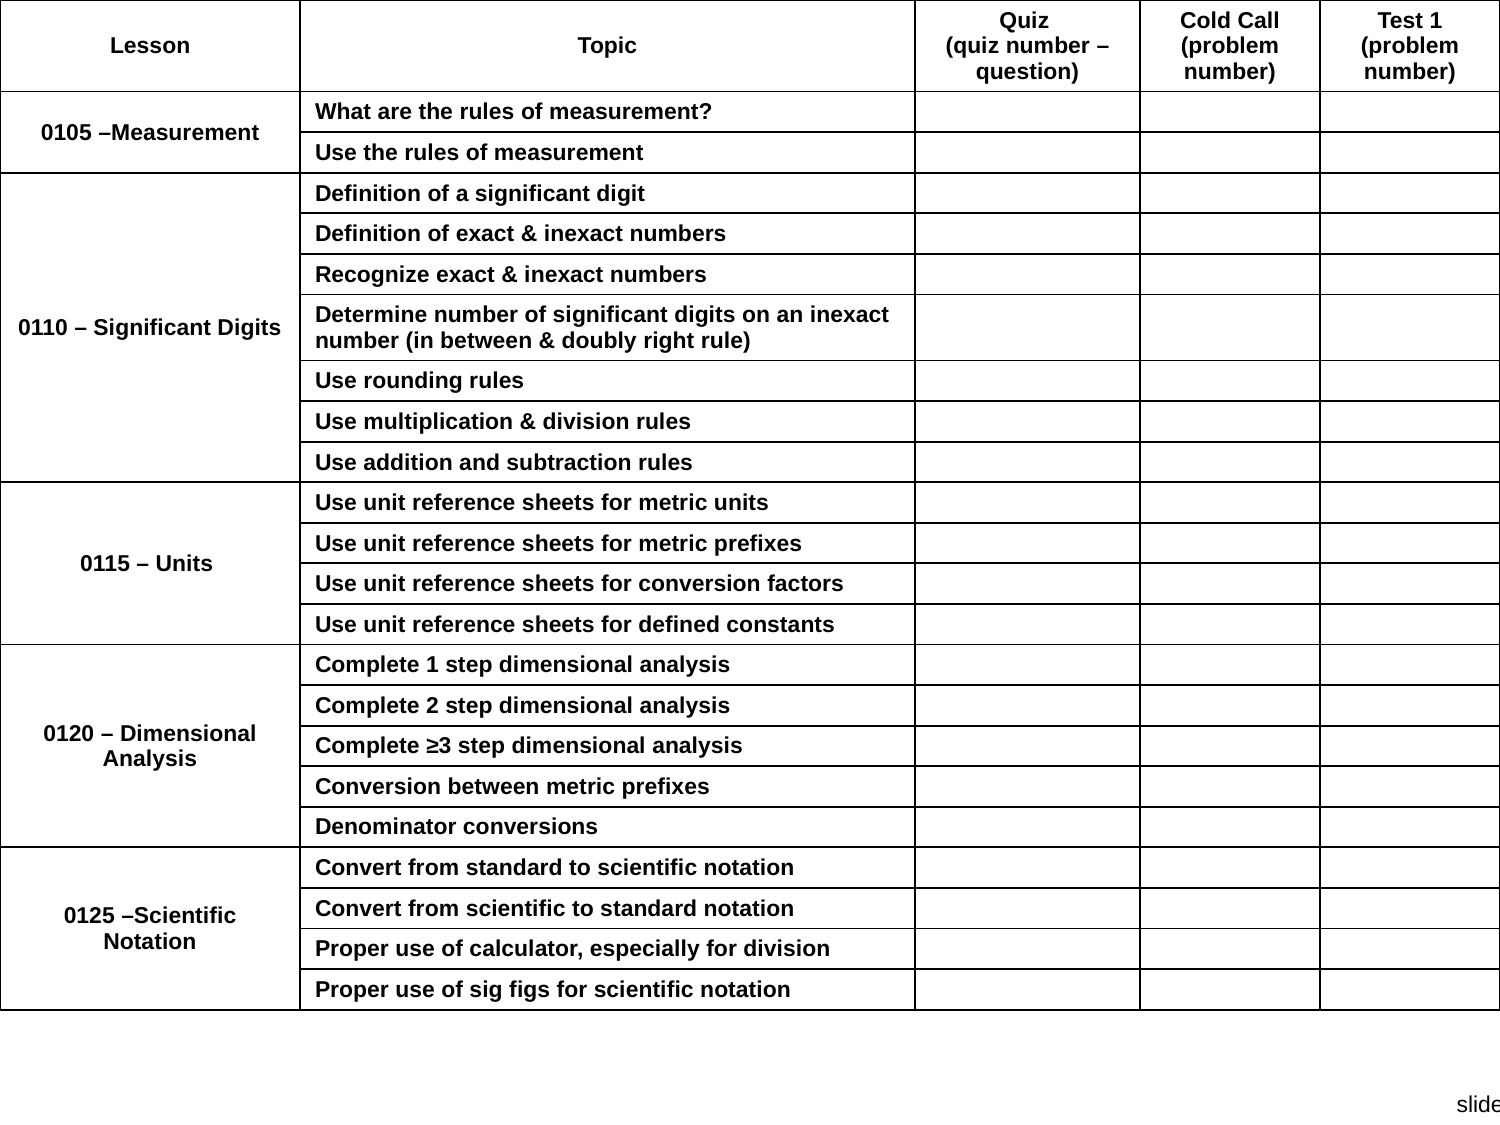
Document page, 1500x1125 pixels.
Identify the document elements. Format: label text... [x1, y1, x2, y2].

table_cell [1321, 255, 1499, 294]
table_cell [1141, 848, 1319, 887]
table_cell [1141, 524, 1319, 562]
table_cell [1141, 295, 1319, 360]
table_cell Complete 1 step dimensional analysis [301, 645, 914, 684]
table_cell [916, 564, 1139, 603]
table_cell [916, 214, 1139, 253]
table_cell [1321, 443, 1499, 481]
table_cell [1321, 524, 1499, 562]
table_cell [916, 808, 1139, 846]
table_cell [1321, 92, 1499, 131]
table_cell Definition of a significant digit [301, 174, 914, 212]
table_cell Use unit reference sheets for defined constants [301, 605, 914, 644]
table_cell [1141, 92, 1319, 131]
table_cell [916, 767, 1139, 806]
table_cell [1141, 255, 1319, 294]
table_header Topic [301, 1, 914, 91]
table_cell Convert from standard to scientific notation [301, 848, 914, 887]
table_cell Use rounding rules [301, 361, 914, 400]
table_cell [1321, 402, 1499, 441]
table_cell [916, 92, 1139, 131]
table_cell Complete 2 step dimensional analysis [301, 686, 914, 725]
table_cell [1141, 929, 1319, 968]
table_cell [1321, 174, 1499, 212]
table_cell [1321, 767, 1499, 806]
table_cell [1321, 214, 1499, 253]
table_cell [1321, 889, 1499, 928]
table_cell [1141, 174, 1319, 212]
table_cell Use unit reference sheets for metric prefixes [301, 524, 914, 562]
table_cell [1141, 808, 1319, 846]
table_header Quiz (quiz number – question) [916, 1, 1139, 91]
table_cell [1321, 727, 1499, 765]
table_cell Definition of exact & inexact numbers [301, 214, 914, 253]
table_cell Denominator conversions [301, 808, 914, 846]
table_cell [1321, 686, 1499, 725]
table_cell [1141, 214, 1319, 253]
table_cell [916, 889, 1139, 928]
table_cell 0125 –Scientific Notation [1, 848, 299, 1009]
table_cell 0120 – Dimensional Analysis [1, 645, 299, 846]
table_cell [1141, 133, 1319, 172]
table_cell Use unit reference sheets for metric units [301, 483, 914, 522]
table_cell [1141, 483, 1319, 522]
table_cell Proper use of calculator, especially for division [301, 929, 914, 968]
table_cell [916, 361, 1139, 400]
table_cell Determine number of significant digits on an inexact number (in between & doubly right rule) [301, 295, 914, 360]
table_cell [1321, 929, 1499, 968]
table_cell Recognize exact & inexact numbers [301, 255, 914, 294]
table_cell [1321, 605, 1499, 644]
table_cell [916, 605, 1139, 644]
table_cell Use unit reference sheets for conversion factors [301, 564, 914, 603]
table_cell [916, 727, 1139, 765]
table_cell [1321, 848, 1499, 887]
table_cell [916, 524, 1139, 562]
table_cell [916, 402, 1139, 441]
table_cell [1141, 889, 1319, 928]
table_cell [1141, 767, 1319, 806]
table_header Cold Call (problem number) [1141, 1, 1319, 91]
table_cell [916, 686, 1139, 725]
table_cell [1141, 361, 1319, 400]
table_header Test 1 (problem number) [1321, 1, 1499, 91]
table_cell [916, 255, 1139, 294]
table_cell [1321, 133, 1499, 172]
table_cell [916, 295, 1139, 360]
table_cell [1141, 605, 1319, 644]
table_cell 0115 – Units [1, 483, 299, 644]
table_cell [1141, 443, 1319, 481]
table_cell Complete ≥3 step dimensional analysis [301, 727, 914, 765]
table_cell [916, 970, 1139, 1009]
table_cell [1141, 402, 1319, 441]
table_cell [916, 133, 1139, 172]
table_cell [1141, 970, 1319, 1009]
table_cell Convert from scientific to standard notation [301, 889, 914, 928]
table_cell Conversion between metric prefixes [301, 767, 914, 806]
table_cell [1321, 361, 1499, 400]
table_cell Use the rules of measurement [301, 133, 914, 172]
table_cell [1321, 295, 1499, 360]
table_cell 0110 – Significant Digits [1, 174, 299, 481]
table_cell Use addition and subtraction rules [301, 443, 914, 481]
table_cell [1321, 564, 1499, 603]
table_cell 0105 –Measurement [1, 92, 299, 172]
table_cell [916, 483, 1139, 522]
table_cell [1141, 564, 1319, 603]
table_cell [1141, 645, 1319, 684]
table_cell [1321, 483, 1499, 522]
table_cell [1141, 727, 1319, 765]
table_cell [1141, 686, 1319, 725]
table_cell What are the rules of measurement? [301, 92, 914, 131]
table_cell [916, 848, 1139, 887]
table_cell [1321, 970, 1499, 1009]
table_cell [916, 645, 1139, 684]
table_cell Use multiplication & division rules [301, 402, 914, 441]
table_cell [1321, 645, 1499, 684]
table_cell [916, 929, 1139, 968]
table_cell [916, 443, 1139, 481]
table_cell [916, 174, 1139, 212]
table_cell Proper use of sig figs for scientific notation [301, 970, 914, 1009]
table_header Lesson [1, 1, 299, 91]
table_cell [1321, 808, 1499, 846]
